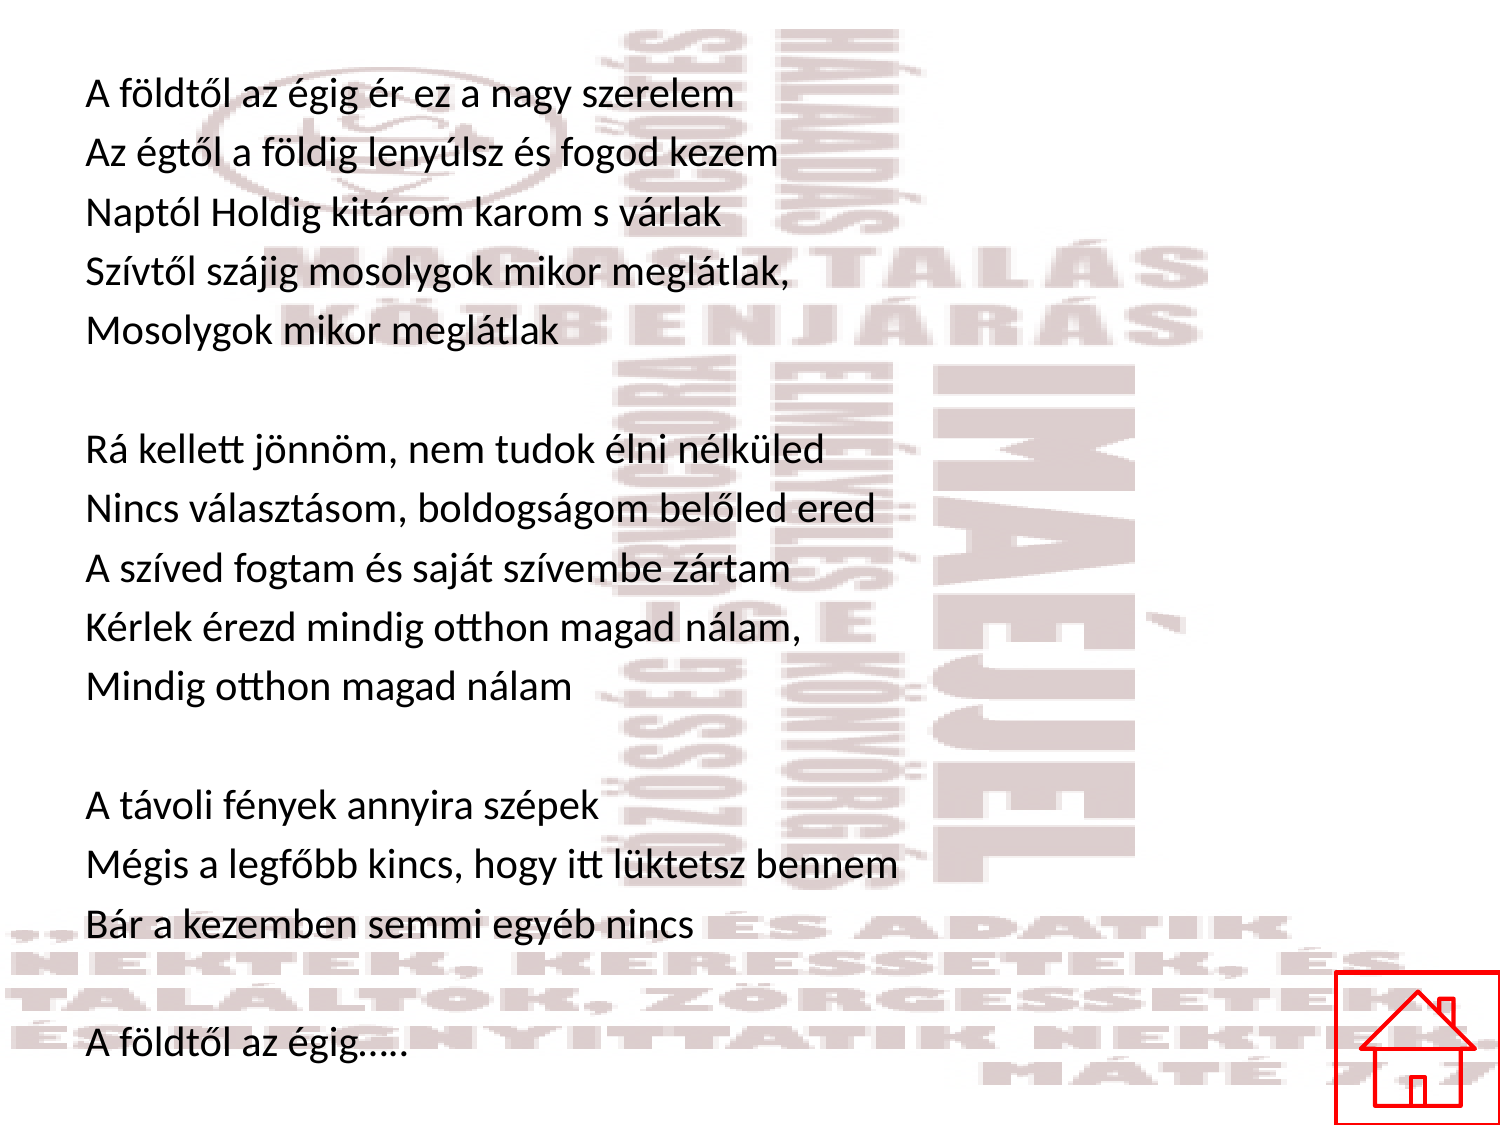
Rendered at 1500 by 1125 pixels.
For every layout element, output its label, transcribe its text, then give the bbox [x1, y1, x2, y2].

text_box [1334, 970, 1500, 1125]
list A földtől az égig ér ez a nagy szerelem Az égtől a földig lenyúlsz és fogod kezem Naptól Holdig kitárom karom s várlak Szívtől szájig mosolygok mikor meglátlak, Mosolygok mikor meglátlak Rá kellett jönnöm, nem tudok élni nélküled Nincs választásom, boldogságom belőled ered A szíved fogtam és saját szívembe zártam Kérlek érezd mindig otthon magad nálam, Mindig otthon magad nálam A távoli fények annyira szépek Mégis a legfőbb kincs, hogy itt lüktetsz bennem Bár a kezemben semmi egyéb nincs A földtől az égig….. [70, 0, 1425, 1081]
